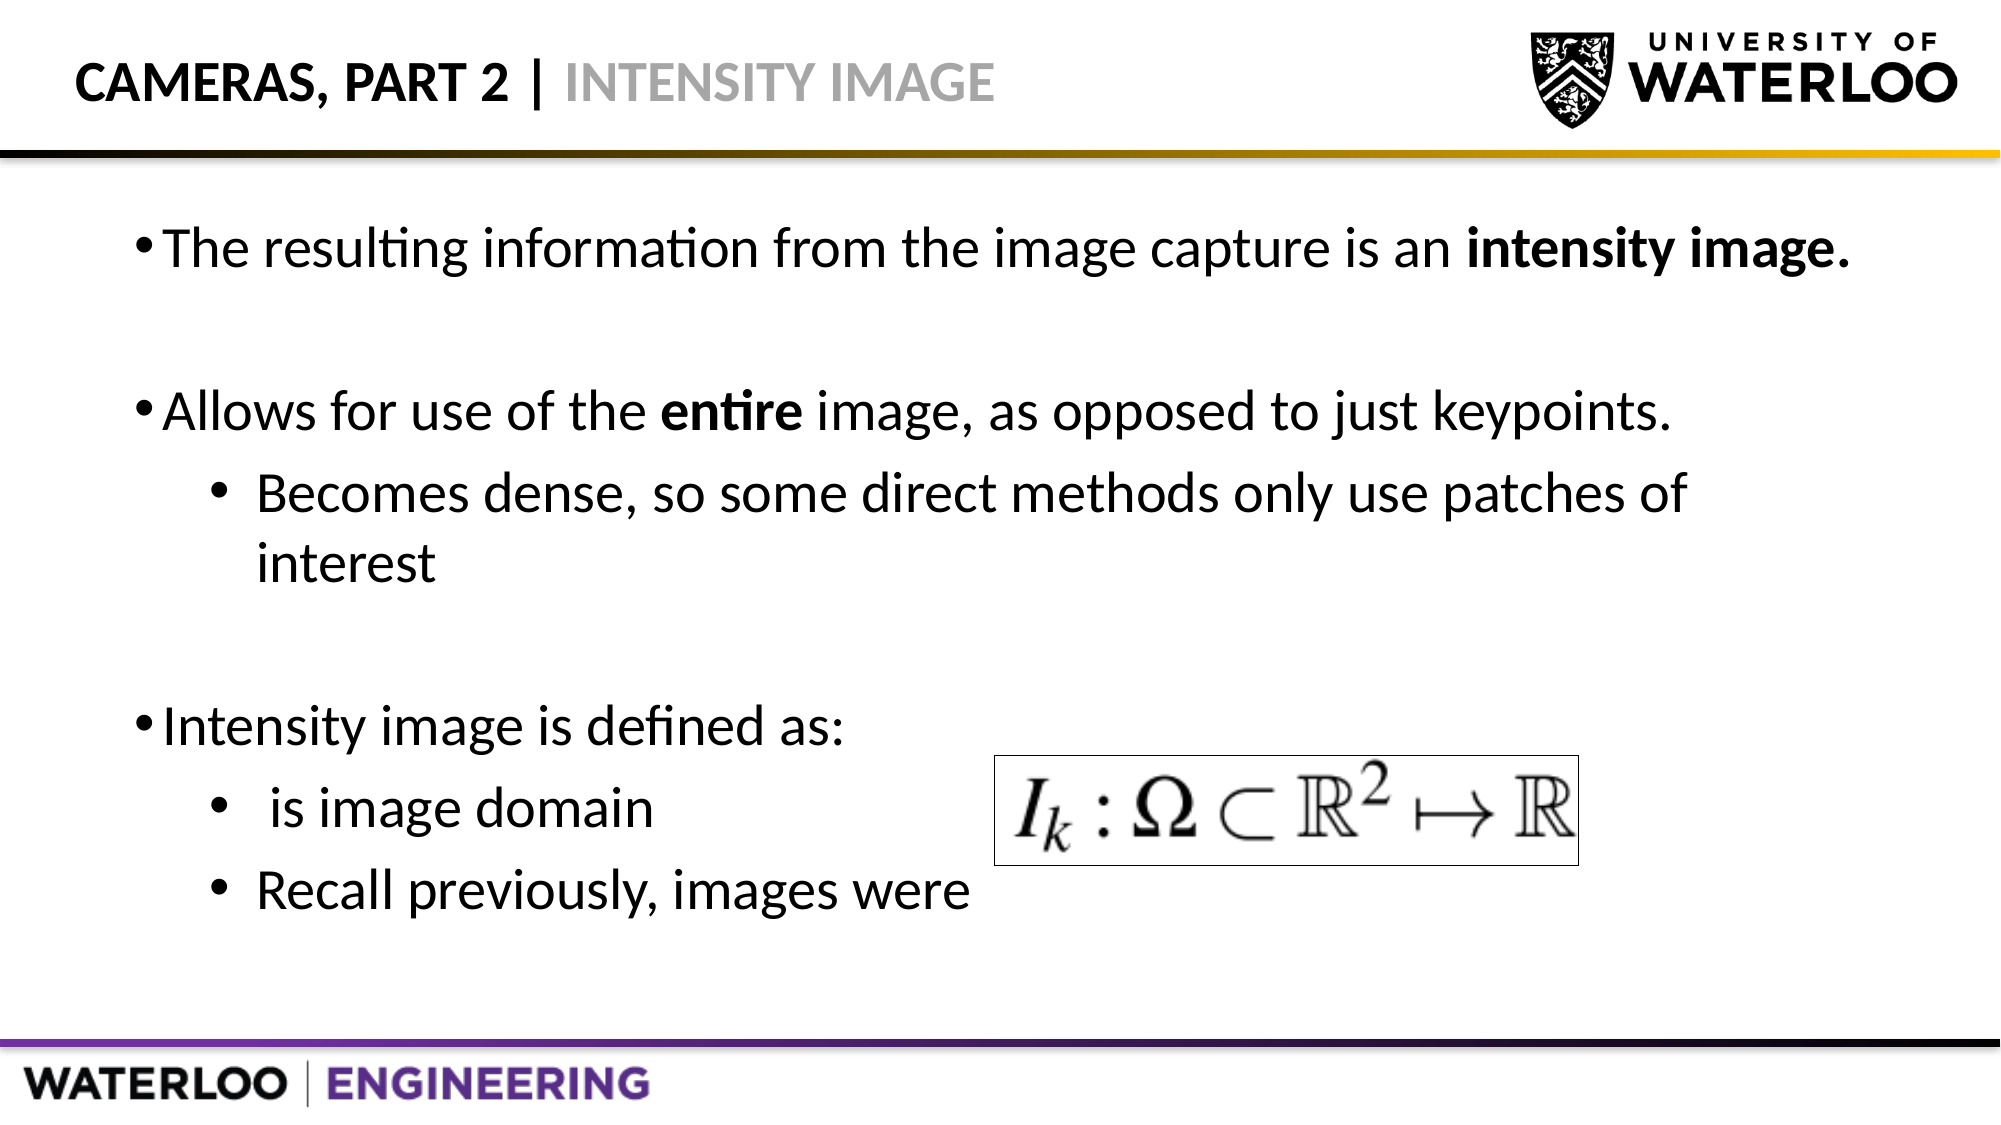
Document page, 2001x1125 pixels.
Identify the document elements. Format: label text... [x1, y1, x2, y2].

picture [1448, 0, 2001, 199]
title Cameras, Part 2 | Intensity Image [60, 7, 1060, 150]
picture [993, 755, 1579, 866]
picture [7, 1046, 659, 1111]
